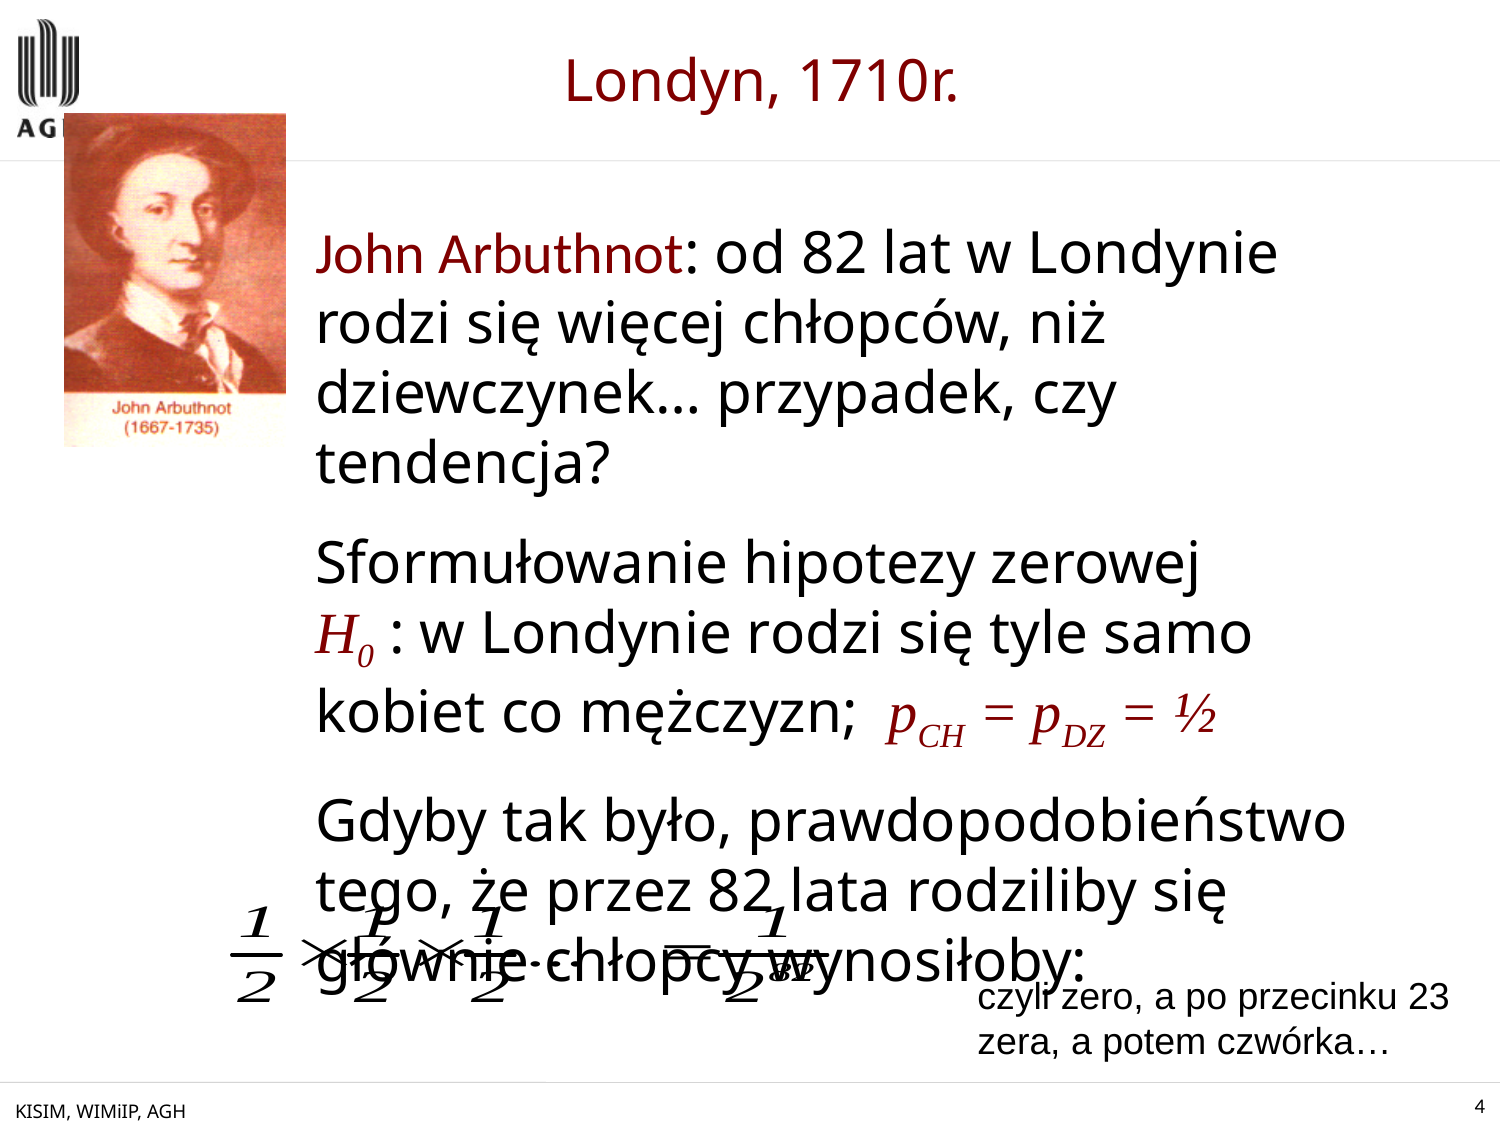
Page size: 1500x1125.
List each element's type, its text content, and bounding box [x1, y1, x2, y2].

footer KISIM, WIMiIP, AGH [0, 1092, 476, 1125]
list John Arbuthnot: od 82 lat w Londynie rodzi się więcej chłopców, niż dziewczynek… przypadek, czy tendencja? Sformułowanie hipotezy zerowej H0 : w Londynie rodzi się tyle samo kobiet co mężczyzn; pCH = pDZ = ½ Gdyby tak było, prawdopodobieństwo tego, że przez 82 lata rodziliby się głównie chłopcy wynosiłoby: [64, 207, 1439, 1048]
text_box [218, 893, 845, 1013]
text_box czyli zero, a po przecinku 23 zera, a potem czwórka… [962, 964, 1471, 1070]
title Londyn, 1710r. [147, 30, 1377, 126]
picture [17, 19, 286, 447]
